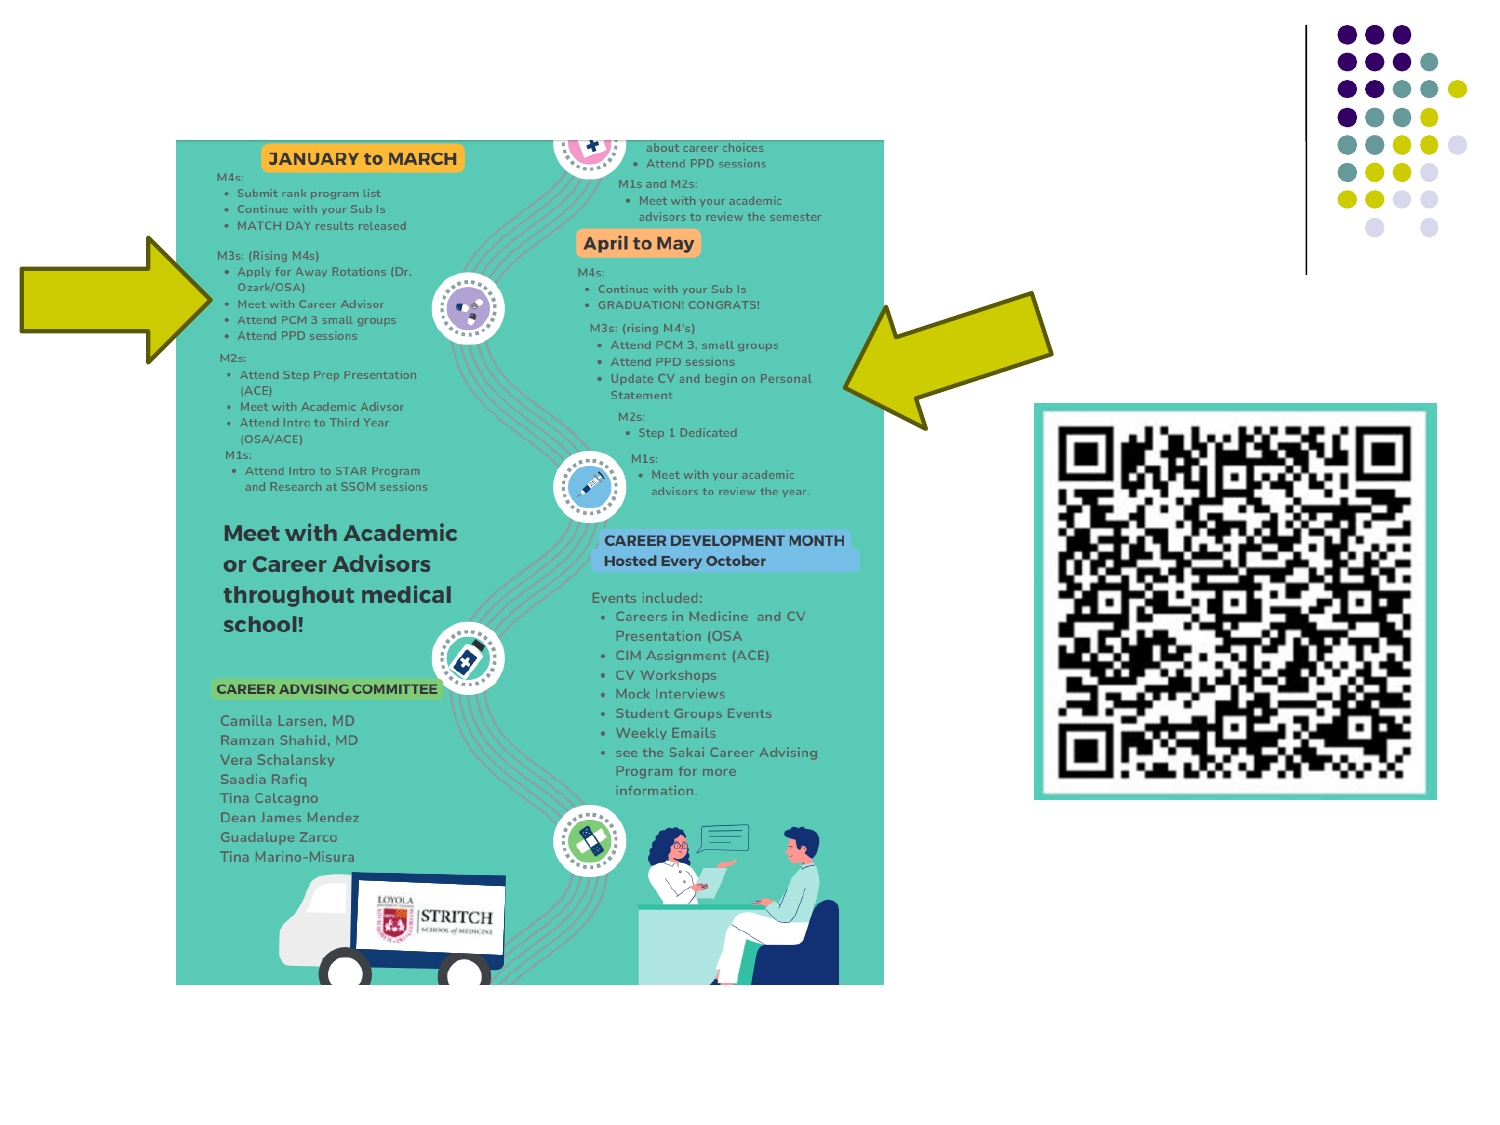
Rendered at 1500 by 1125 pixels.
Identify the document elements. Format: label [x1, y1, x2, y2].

text_box [890, 291, 1054, 431]
picture [1034, 403, 1437, 800]
text_box [19, 235, 170, 365]
picture [175, 140, 885, 985]
